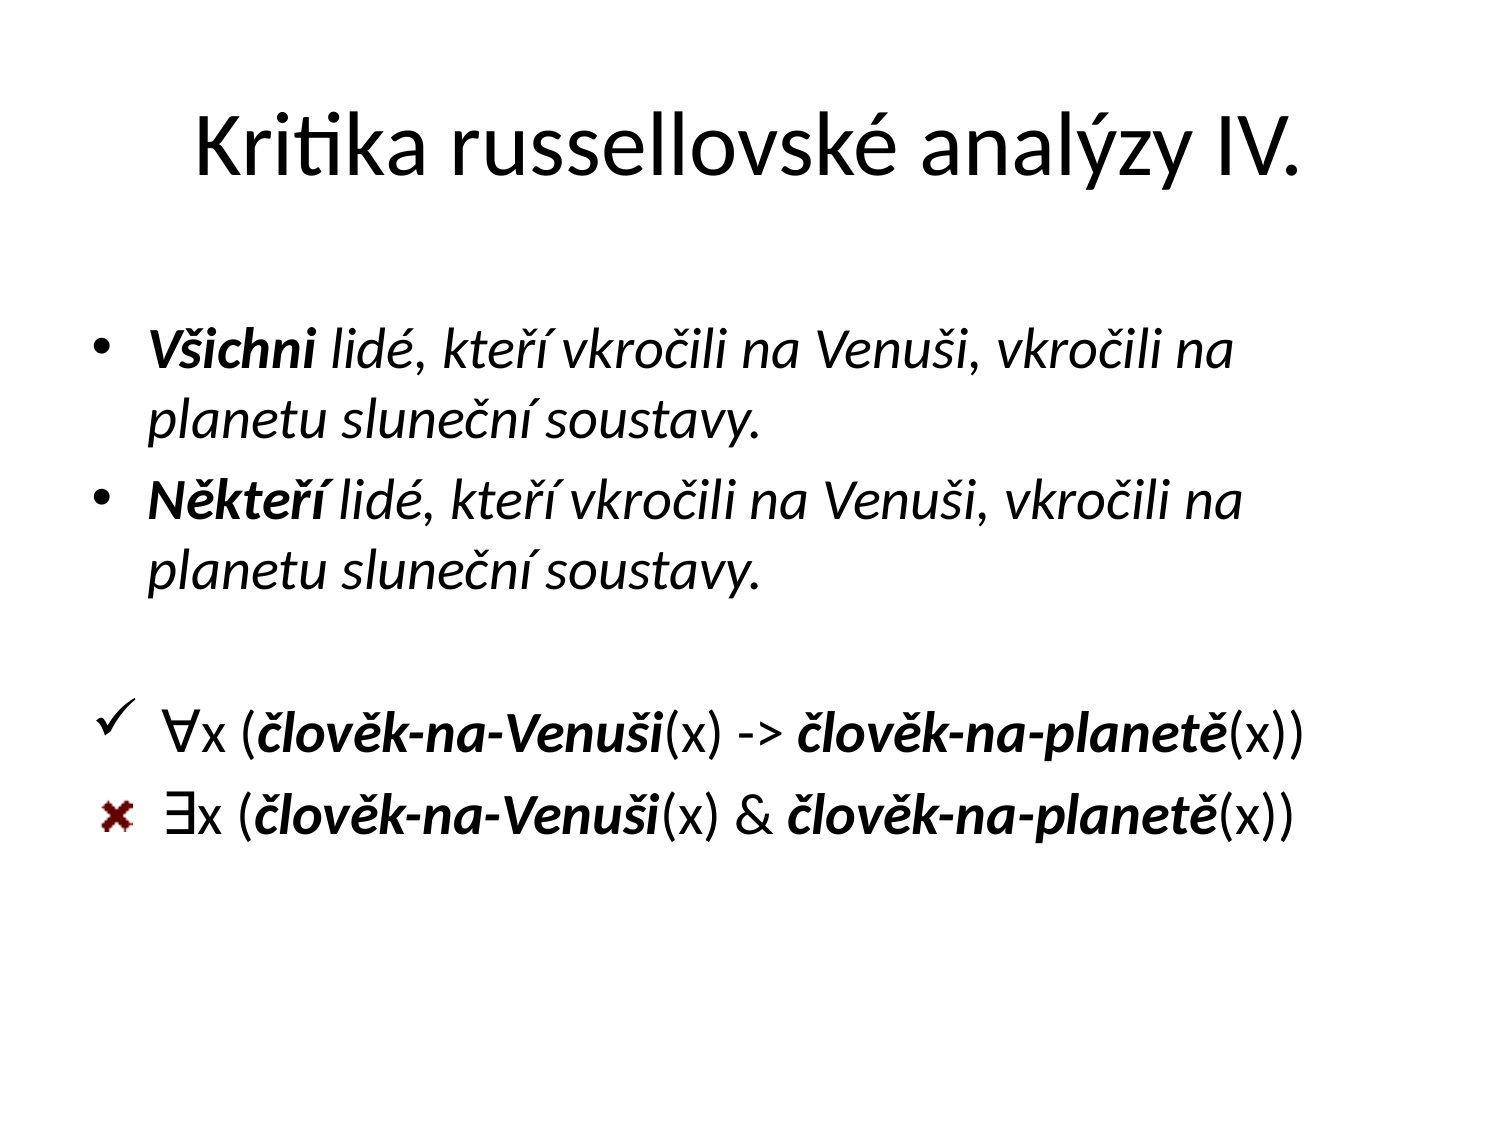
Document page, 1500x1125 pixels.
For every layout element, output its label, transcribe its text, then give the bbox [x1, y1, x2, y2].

list Všichni lidé, kteří vkročili na Venuši, vkročili na planetu sluneční soustavy. Někteří lidé, kteří vkročili na Venuši, vkročili na planetu sluneční soustavy. ∀x (člověk-na-Venuši(x) -> člověk-na-planetě(x)) ∃x (člověk-na-Venuši(x) & člověk-na-planetě(x)) [76, 302, 1427, 1046]
picture [91, 790, 133, 832]
title Kritika russellovské analýzy IV. [75, 45, 1425, 233]
